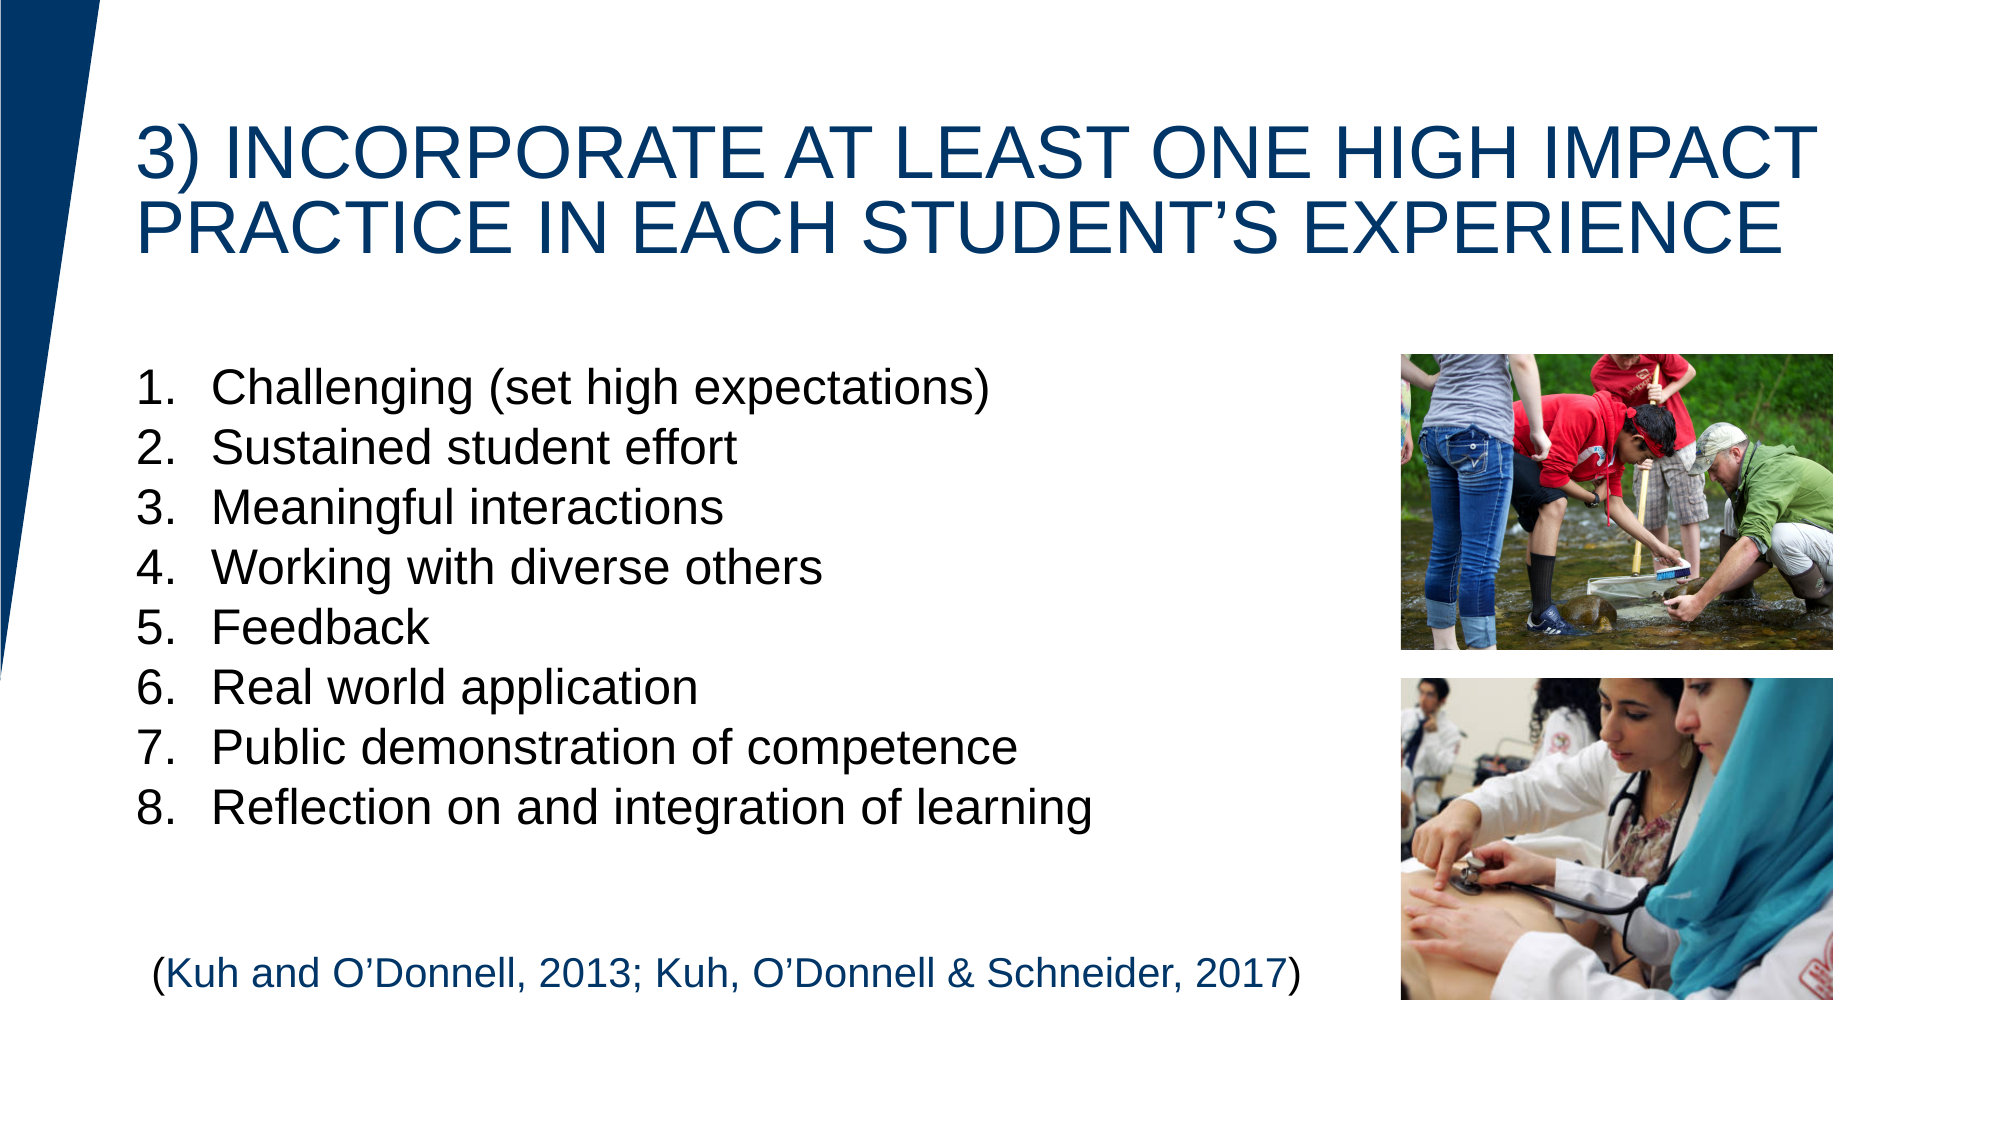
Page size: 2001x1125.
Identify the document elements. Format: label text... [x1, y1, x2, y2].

picture [1400, 678, 1833, 1000]
picture [1400, 354, 1833, 650]
text_box (Kuh and O’Donnell, 2013; Kuh, O’Donnell & Schneider, 2017) [151, 946, 1849, 1091]
title 3) Incorporate at least one high impact practice in Each Student’s Experience [135, 118, 1833, 310]
list Challenging (set high expectations) Sustained student effort Meaningful interactions Working with diverse others Feedback Real world application Public demonstration of competence Reflection on and integration of learning [135, 354, 1349, 856]
